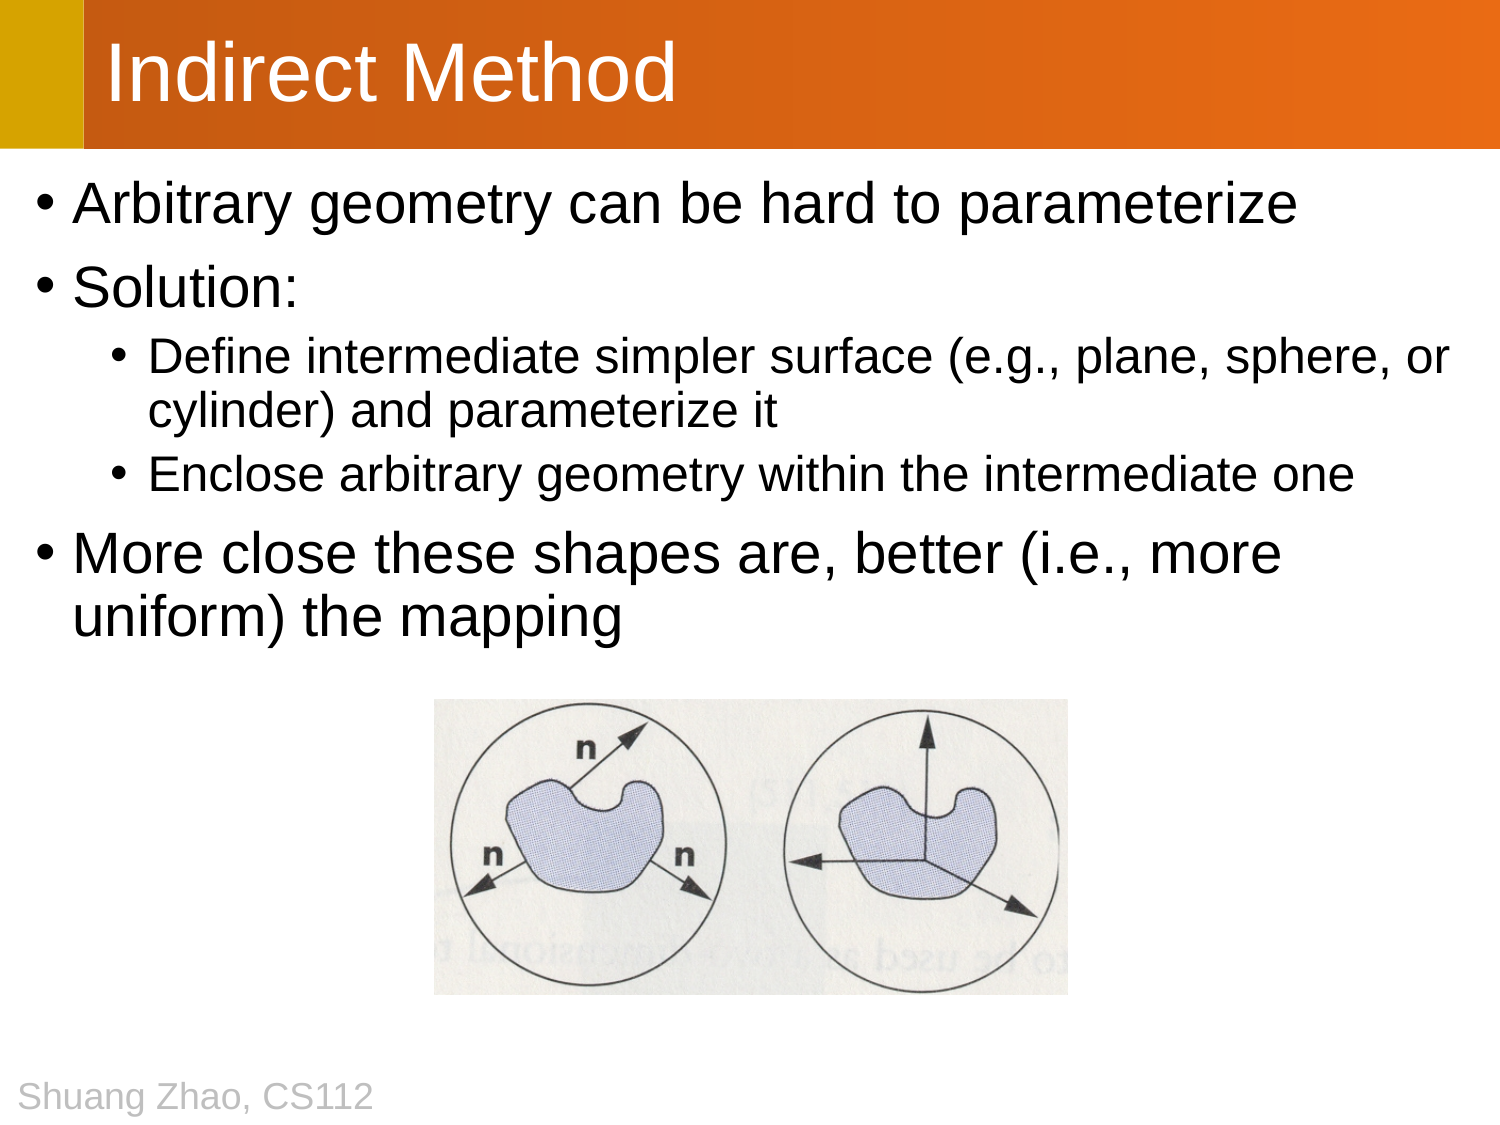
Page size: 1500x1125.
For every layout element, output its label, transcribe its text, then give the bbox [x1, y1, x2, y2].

picture [434, 699, 1068, 995]
list Arbitrary geometry can be hard to parameterize Solution: Define intermediate simpler surface (e.g., plane, sphere, or cylinder) and parameterize it Enclose arbitrary geometry within the intermediate one More close these shapes are, better (i.e., more uniform) the mapping [20, 165, 1483, 1063]
title Indirect Method [83, 0, 1500, 149]
